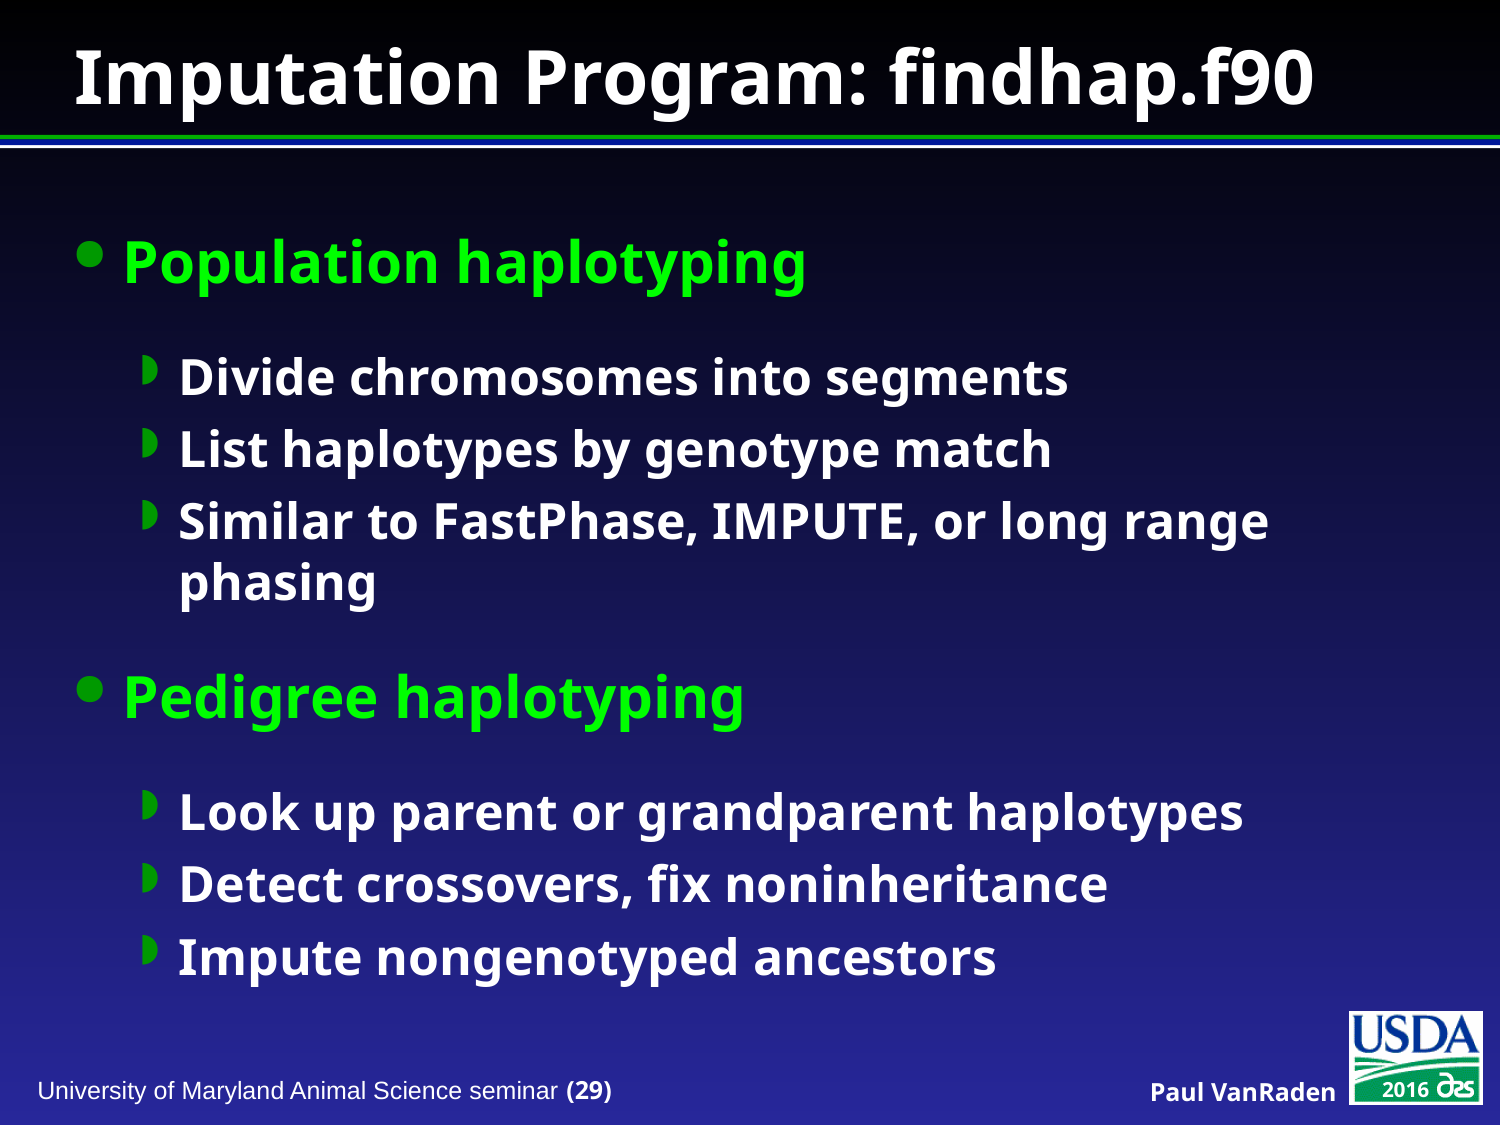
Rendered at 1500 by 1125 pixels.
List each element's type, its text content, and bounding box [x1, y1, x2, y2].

list Population haplotyping Divide chromosomes into segments List haplotypes by genotype match Similar to FastPhase, IMPUTE, or long range phasing Pedigree haplotyping Look up parent or grandparent haplotypes Detect crossovers, fix noninheritance Impute nongenotyped ancestors [74, 224, 1425, 970]
picture [1349, 1011, 1483, 1105]
title Imputation Program: findhap.f90 [74, 29, 1425, 192]
